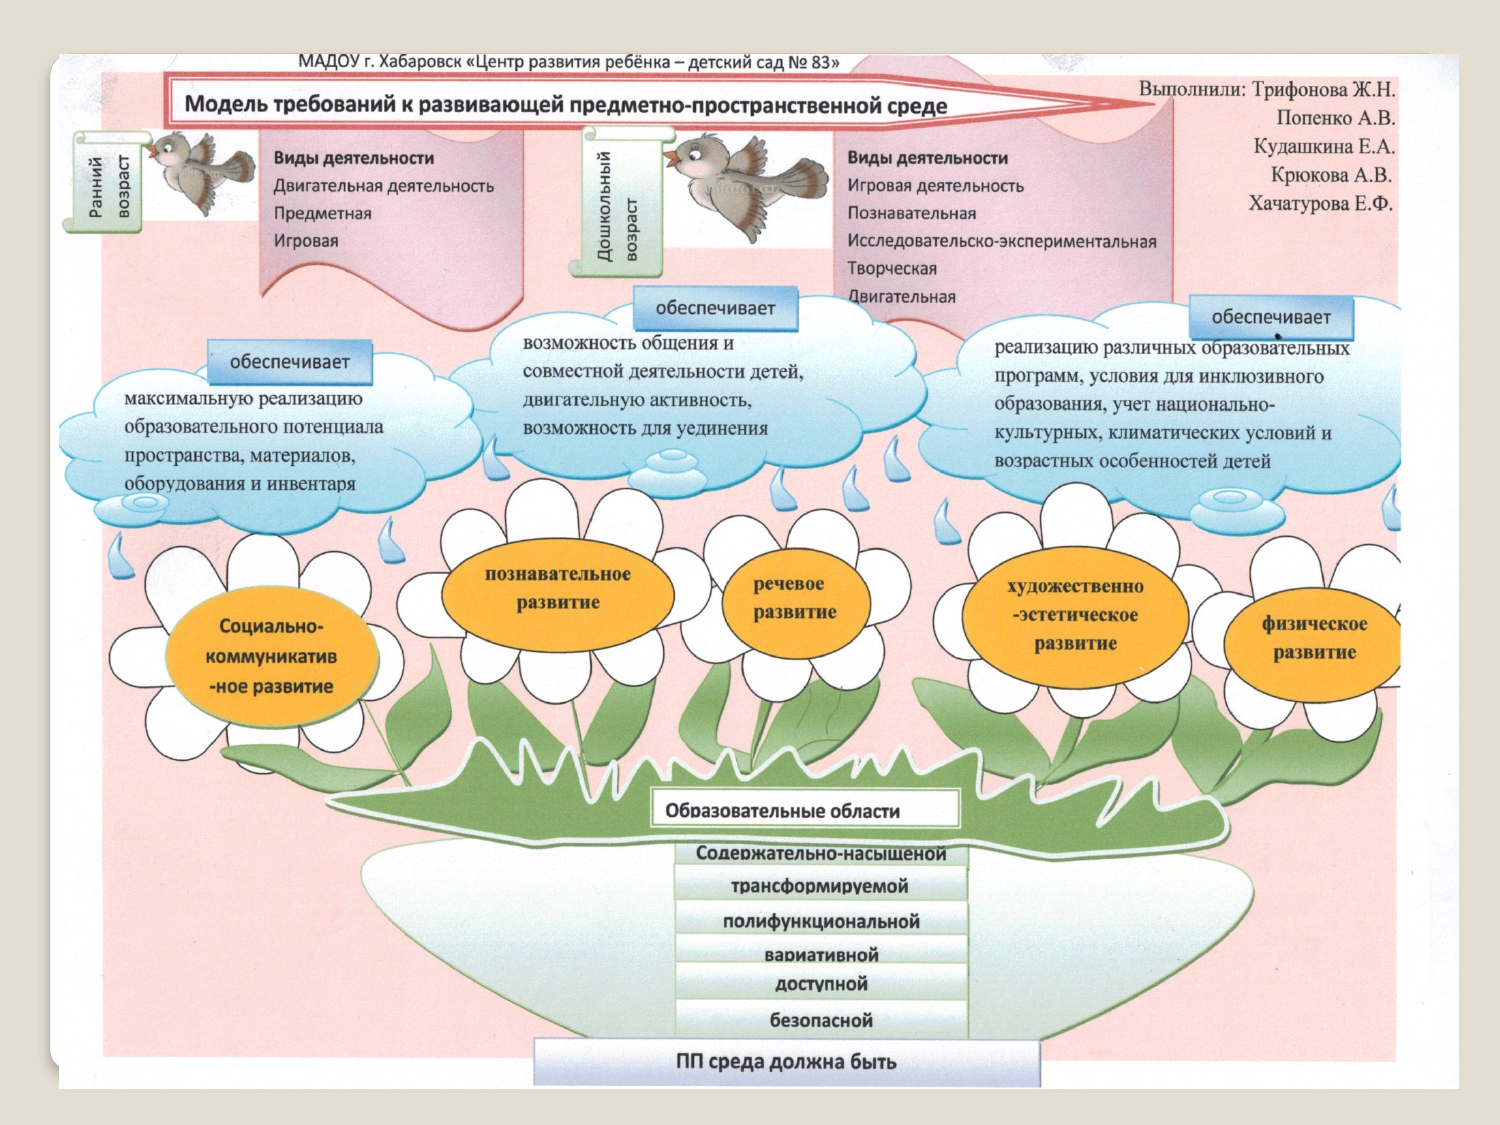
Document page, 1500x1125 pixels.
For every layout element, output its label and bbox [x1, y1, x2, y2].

picture [59, 54, 1459, 1089]
